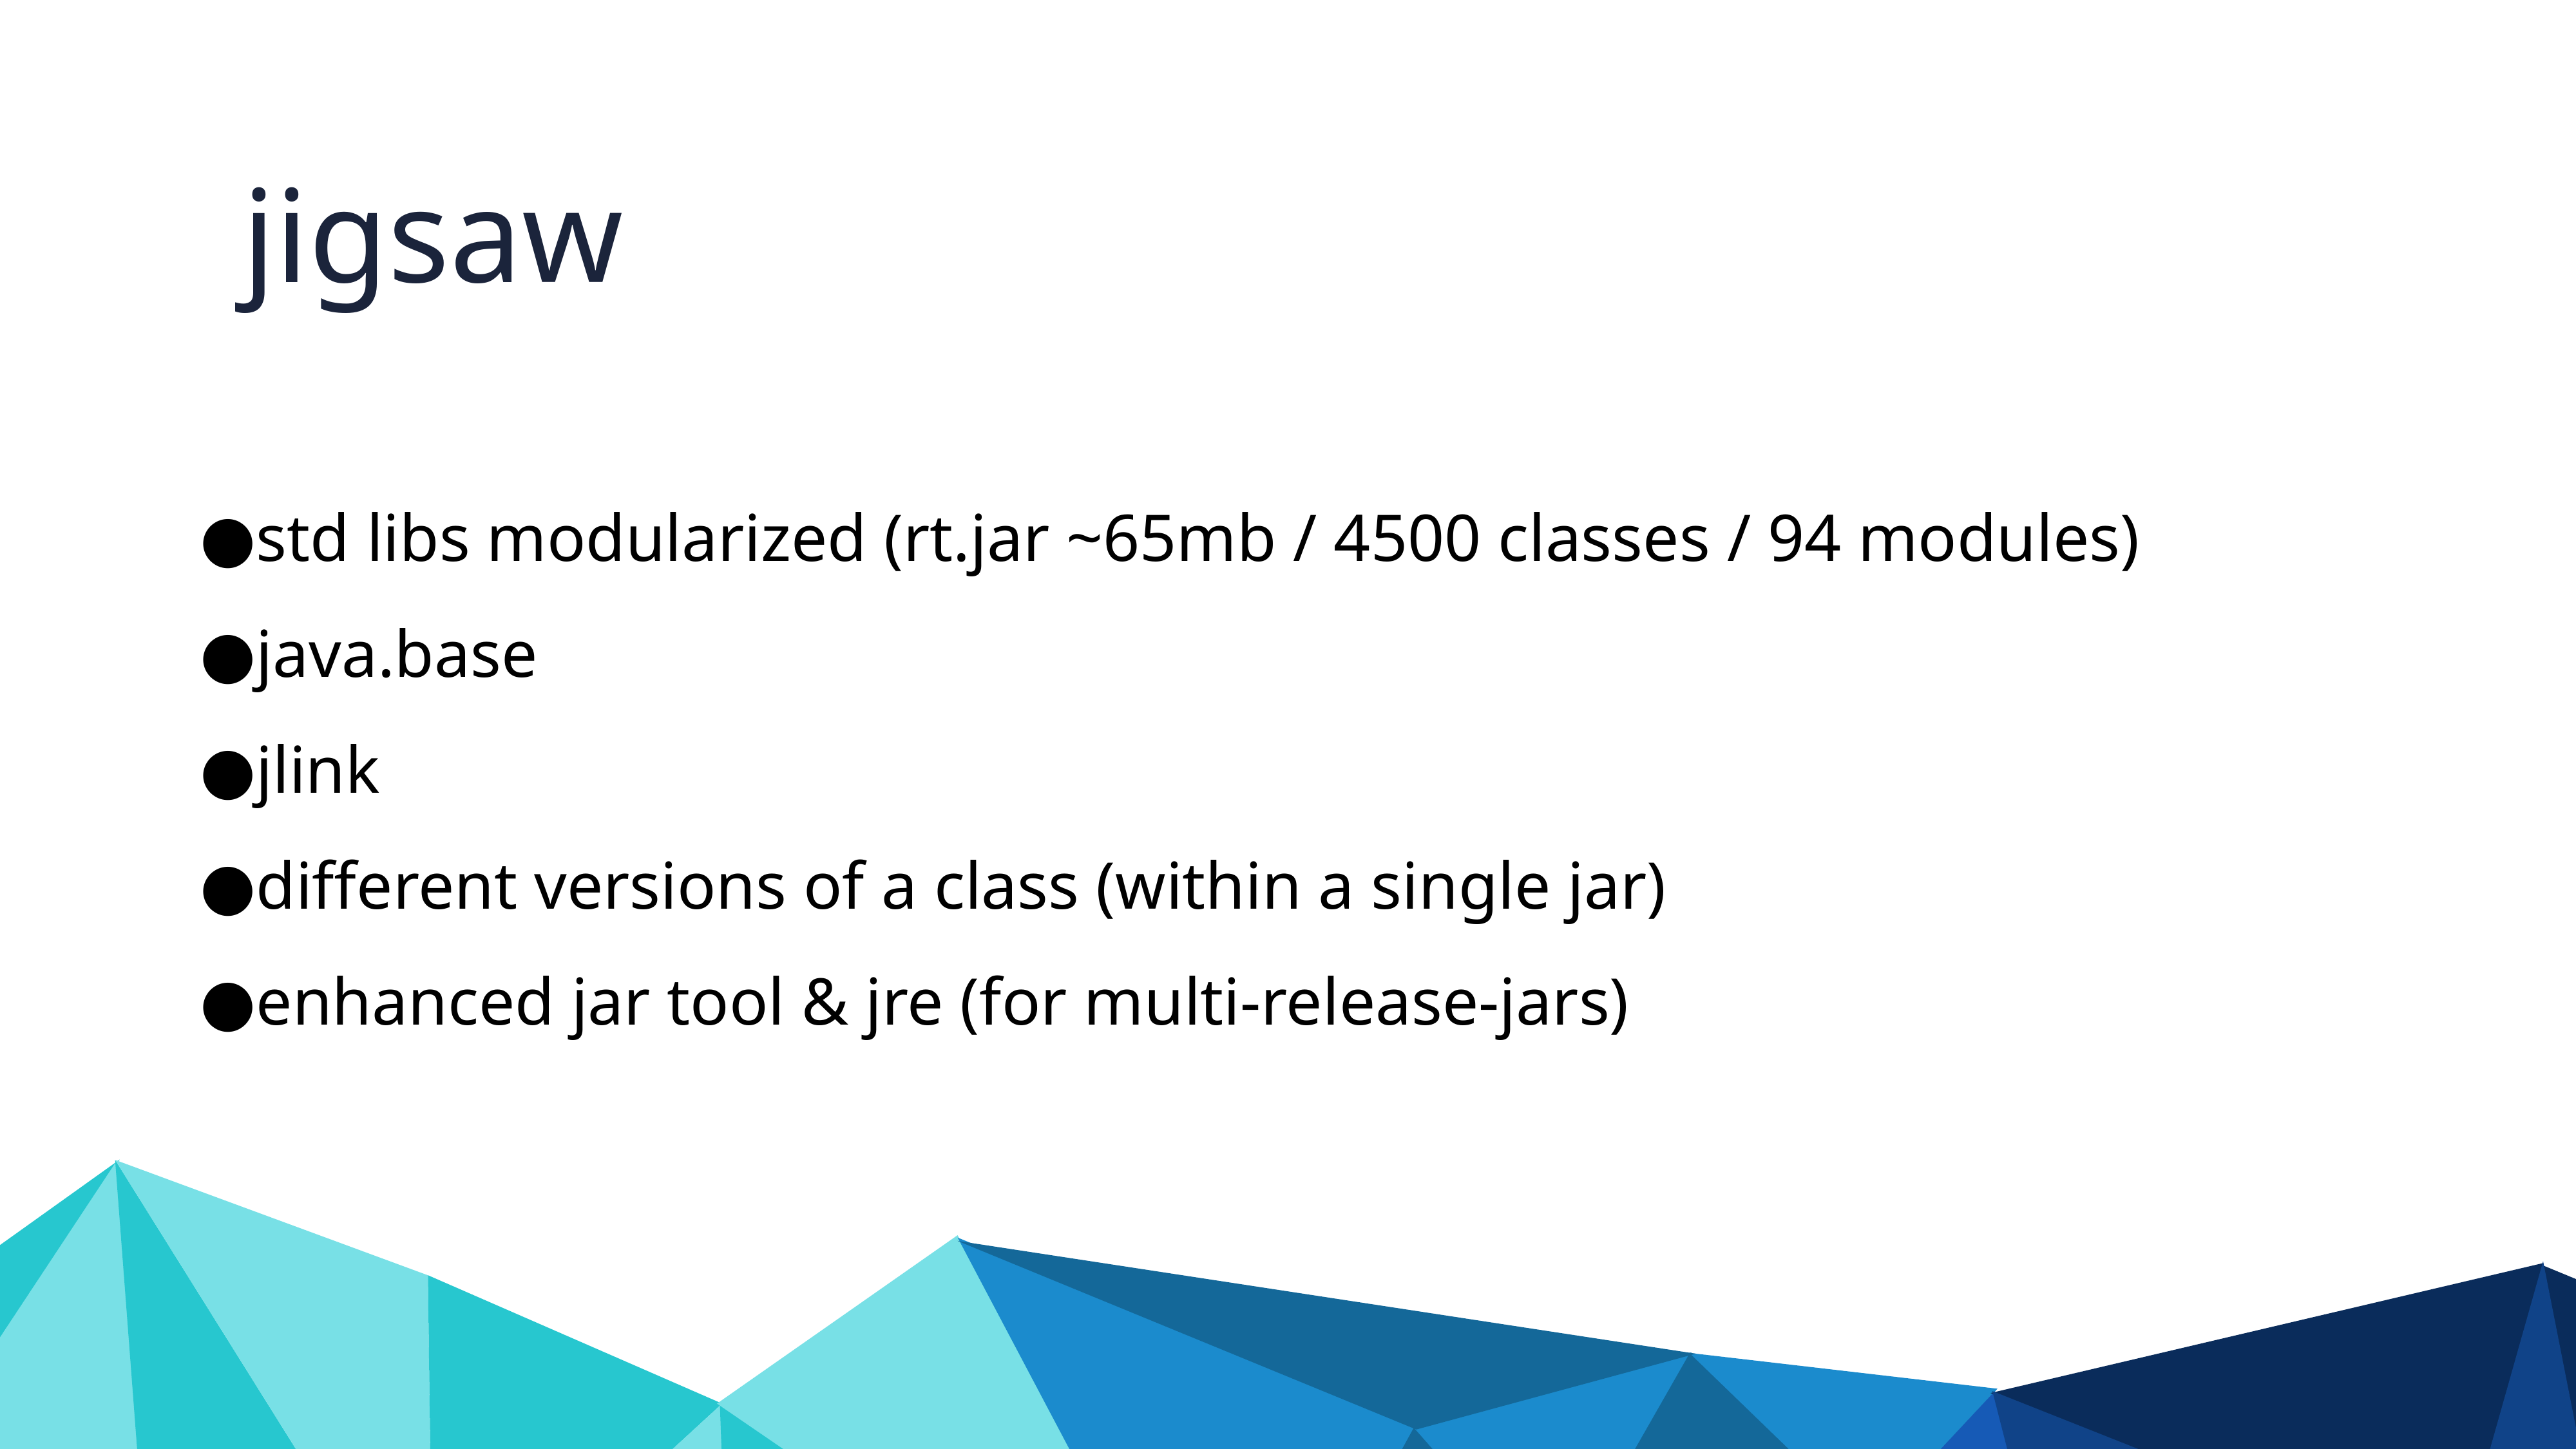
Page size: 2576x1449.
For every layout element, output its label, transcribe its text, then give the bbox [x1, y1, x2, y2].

text_box std libs modularized (rt.jar ~65mb / 4500 classes / 94 modules) java.base jlink different versions of a class (within a single jar) enhanced jar tool & jre (for multi-release-jars) [190, 448, 2264, 1053]
text_box jigsaw [190, 148, 676, 365]
